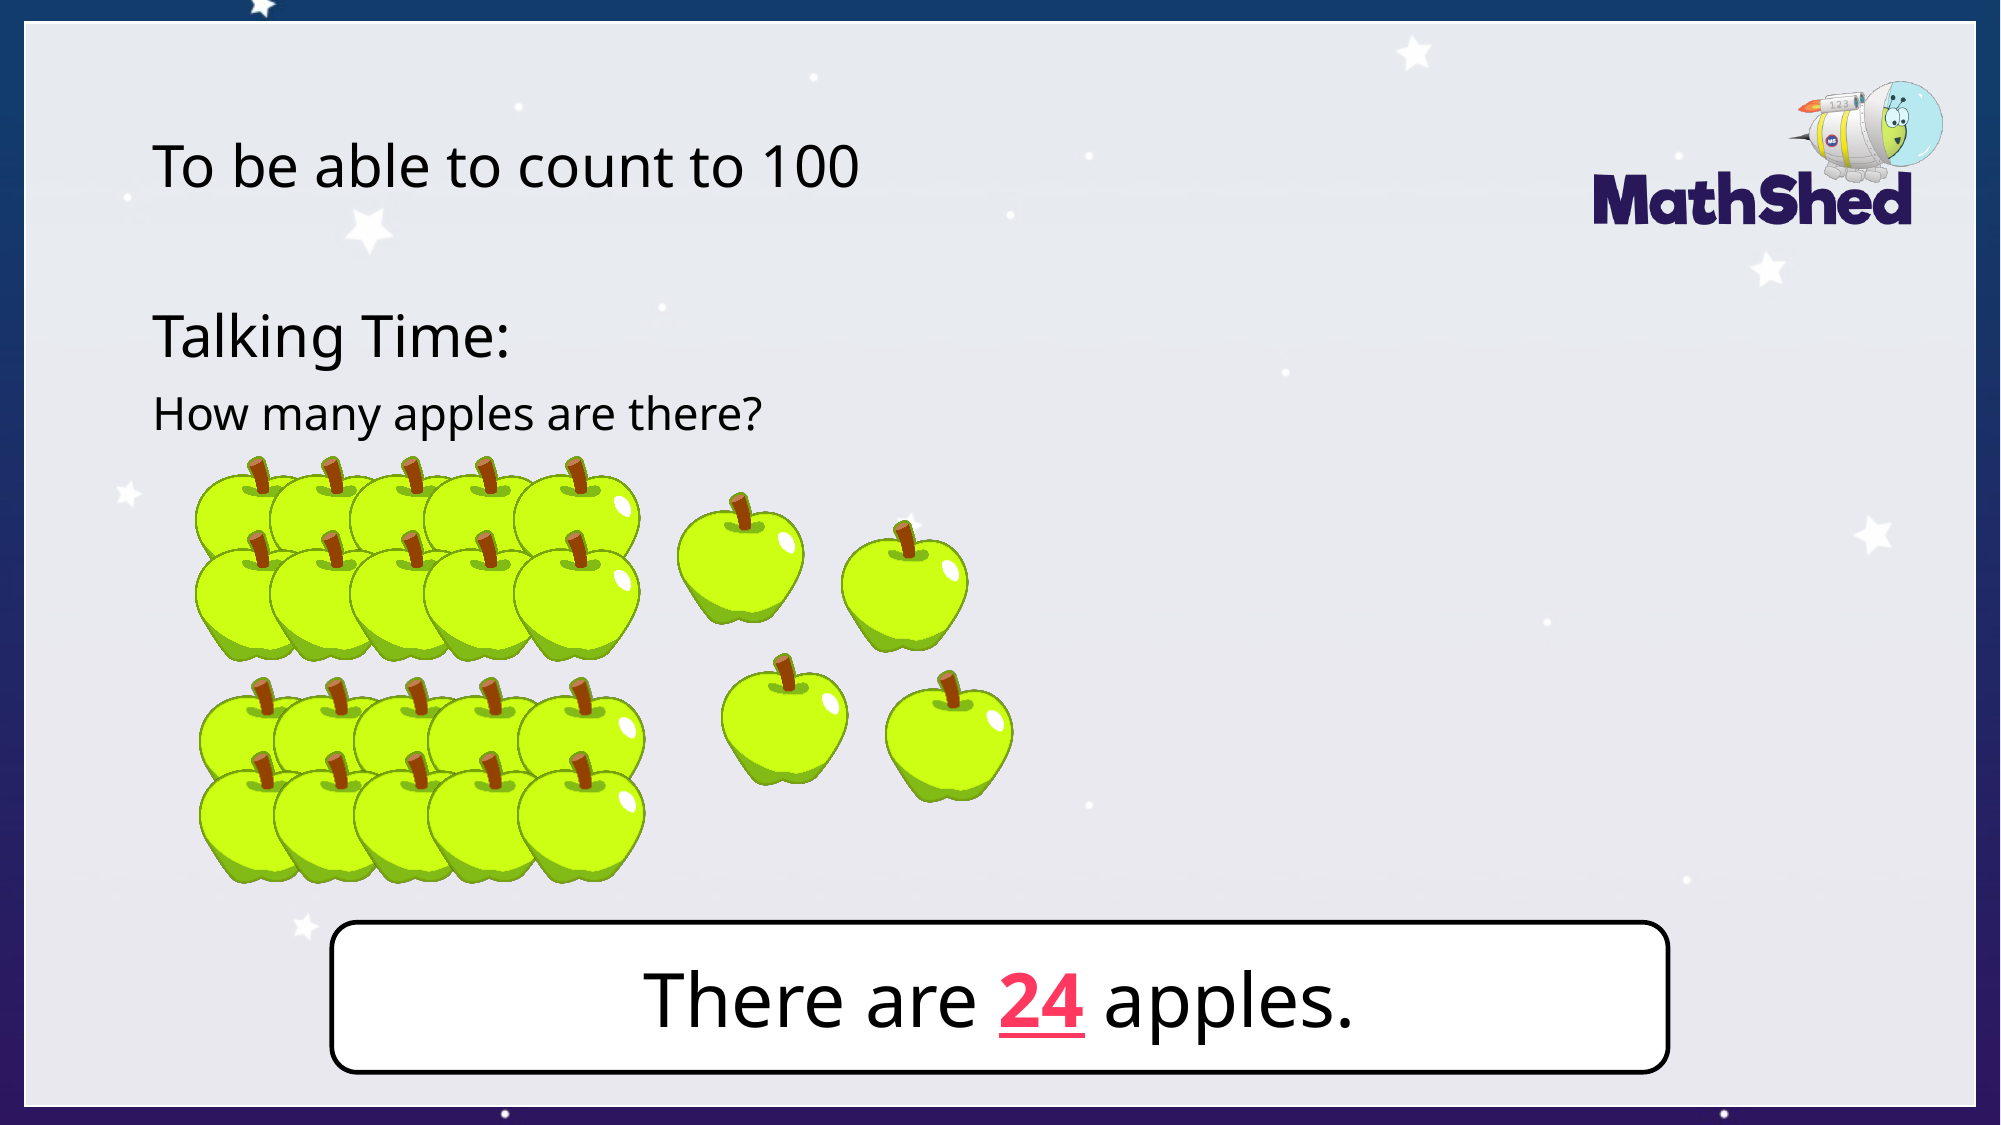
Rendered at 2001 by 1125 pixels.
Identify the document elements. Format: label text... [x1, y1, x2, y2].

text_box There are 24 apples. [330, 921, 1670, 1074]
list Talking Time: How many apples are there? [137, 299, 1863, 1014]
picture [0, 0, 2001, 1125]
title To be able to count to 100 [137, 59, 1578, 278]
